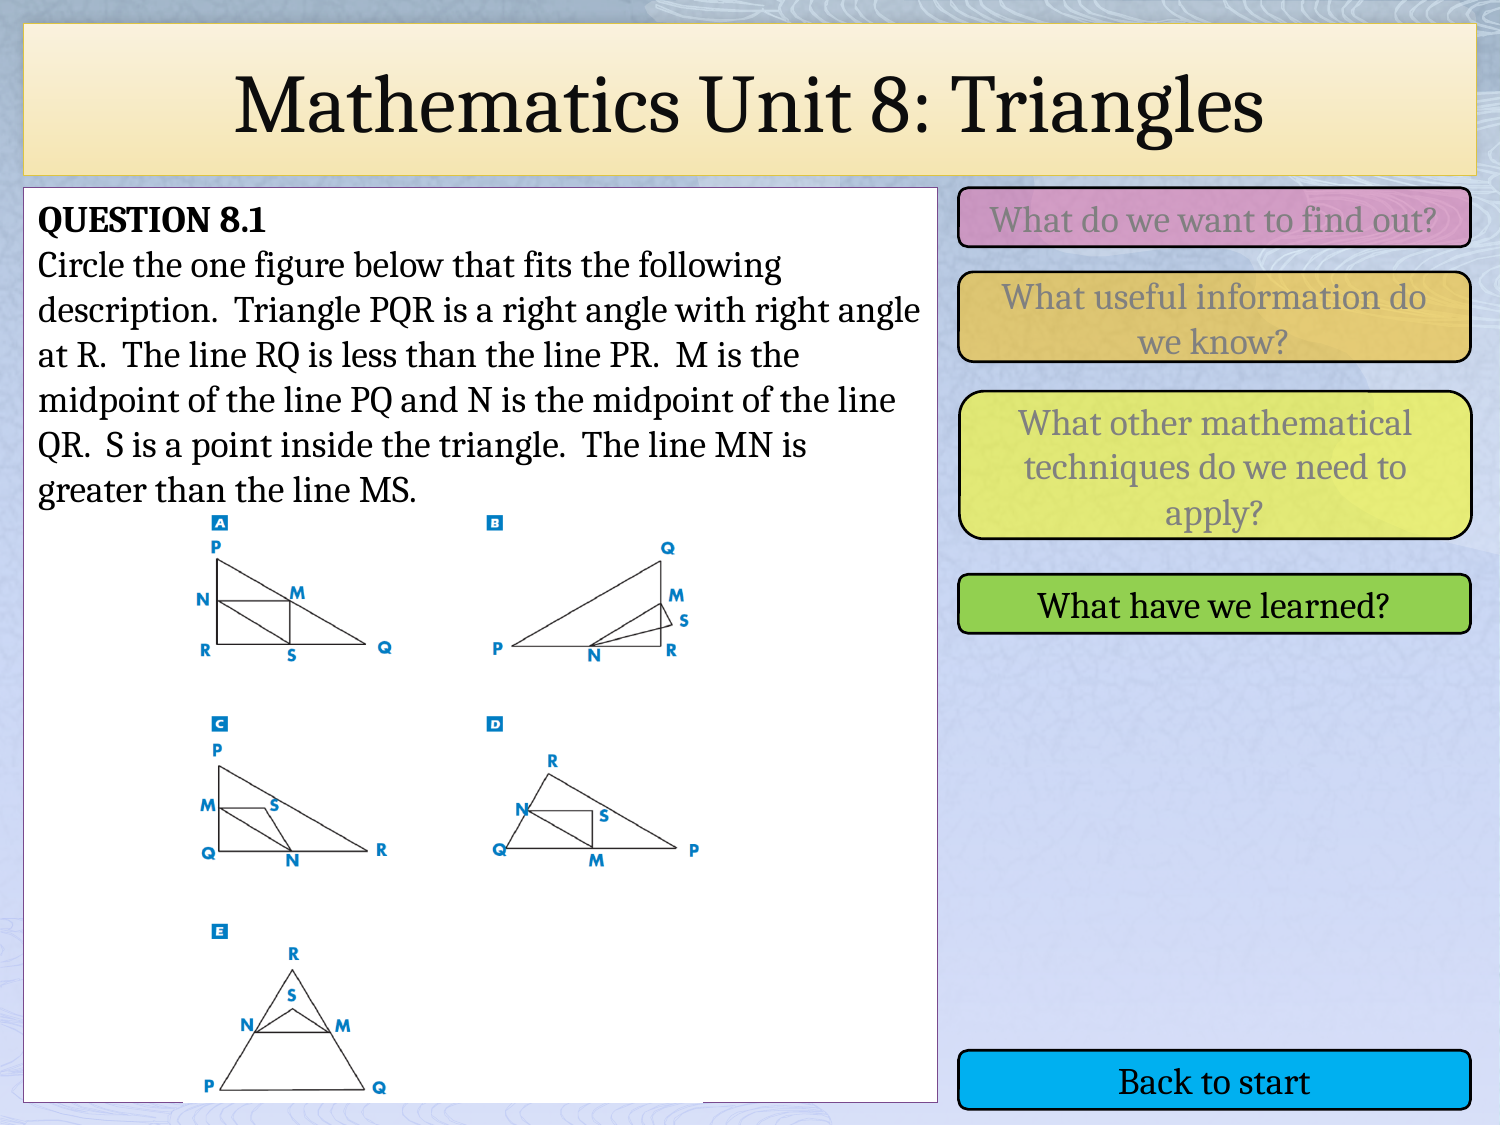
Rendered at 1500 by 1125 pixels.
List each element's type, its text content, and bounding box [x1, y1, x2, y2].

text_box Back to start [957, 1048, 1472, 1111]
text_box What do we want to find out? [957, 186, 1472, 249]
text_box What other mathematical techniques do we need to apply? [958, 389, 1473, 541]
text_box What useful information do we know? [957, 270, 1472, 364]
text_box What have we learned? [957, 572, 1472, 635]
title Mathematics Unit 8: Triangles [23, 23, 1477, 176]
text_box QUESTION 8.1 Circle the one figure below that fits the following description. Triangle PQR is a right angle with right angle at R. The line RQ is less than the line PR. M is the midpoint of the line PQ and N is the midpoint of the line QR. S is a point inside the triangle. The line MN is greater than the line MS. [23, 187, 938, 1103]
picture [183, 506, 703, 1103]
